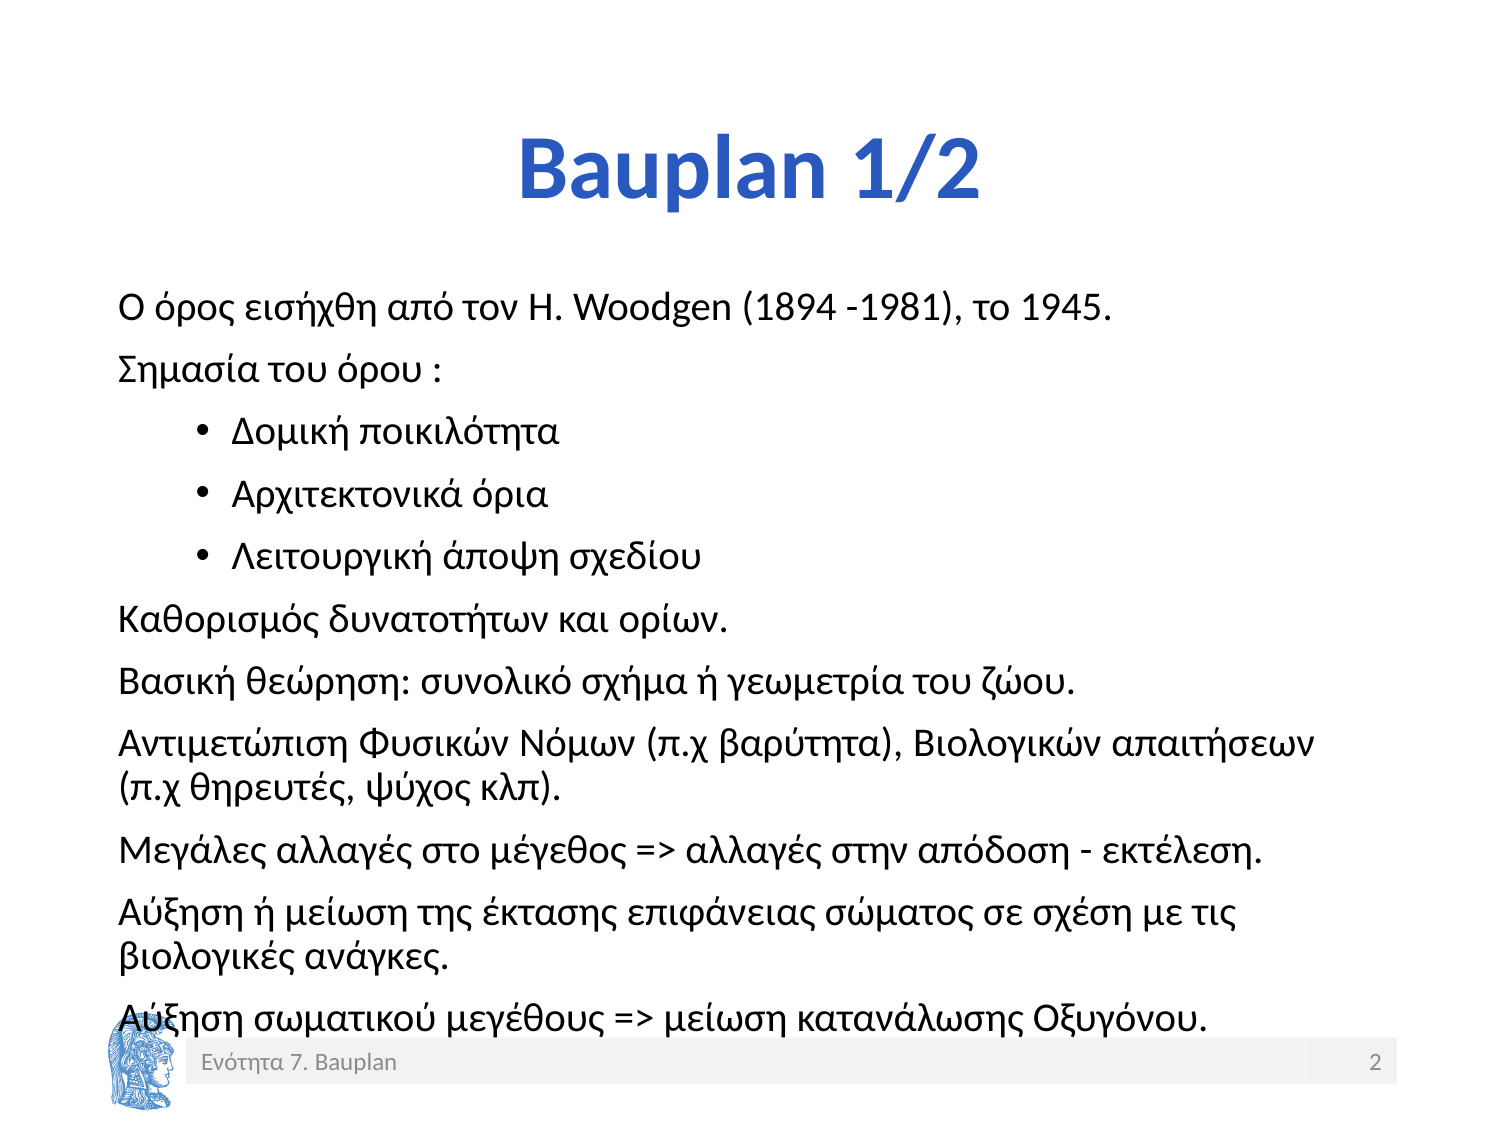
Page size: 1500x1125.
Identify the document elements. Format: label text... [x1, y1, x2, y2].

picture [103, 1052, 186, 1114]
title Bauplan 1/2 [103, 59, 1397, 277]
list Ο όρος εισήχθη από τον H. Woodgen (1894 -1981), το 1945. Σημασία του όρου : Δομική ποικιλότητα Αρχιτεκτονικά όρια Λειτουργική άποψη σχεδίου Καθορισμός δυνατοτήτων και ορίων. Βασική θεώρηση: συνολικό σχήμα ή γεωμετρία του ζώου. Αντιμετώπιση Φυσικών Νόμων (π.χ βαρύτητα), Βιολογικών απαιτήσεων (π.χ θηρευτές, ψύχος κλπ). Μεγάλες αλλαγές στο μέγεθος => αλλαγές στην απόδοση - εκτέλεση. Αύξηση ή μείωση της έκτασης επιφάνειας σώματος σε σχέση με τις βιολογικές ανάγκες. Αύξηση σωματικού μεγέθους => μείωση κατανάλωσης Οξυγόνου. [103, 277, 1412, 1052]
slide_number 2 [1306, 1037, 1397, 1084]
footer Ενότητα 7. Bauplan [186, 1037, 1306, 1084]
